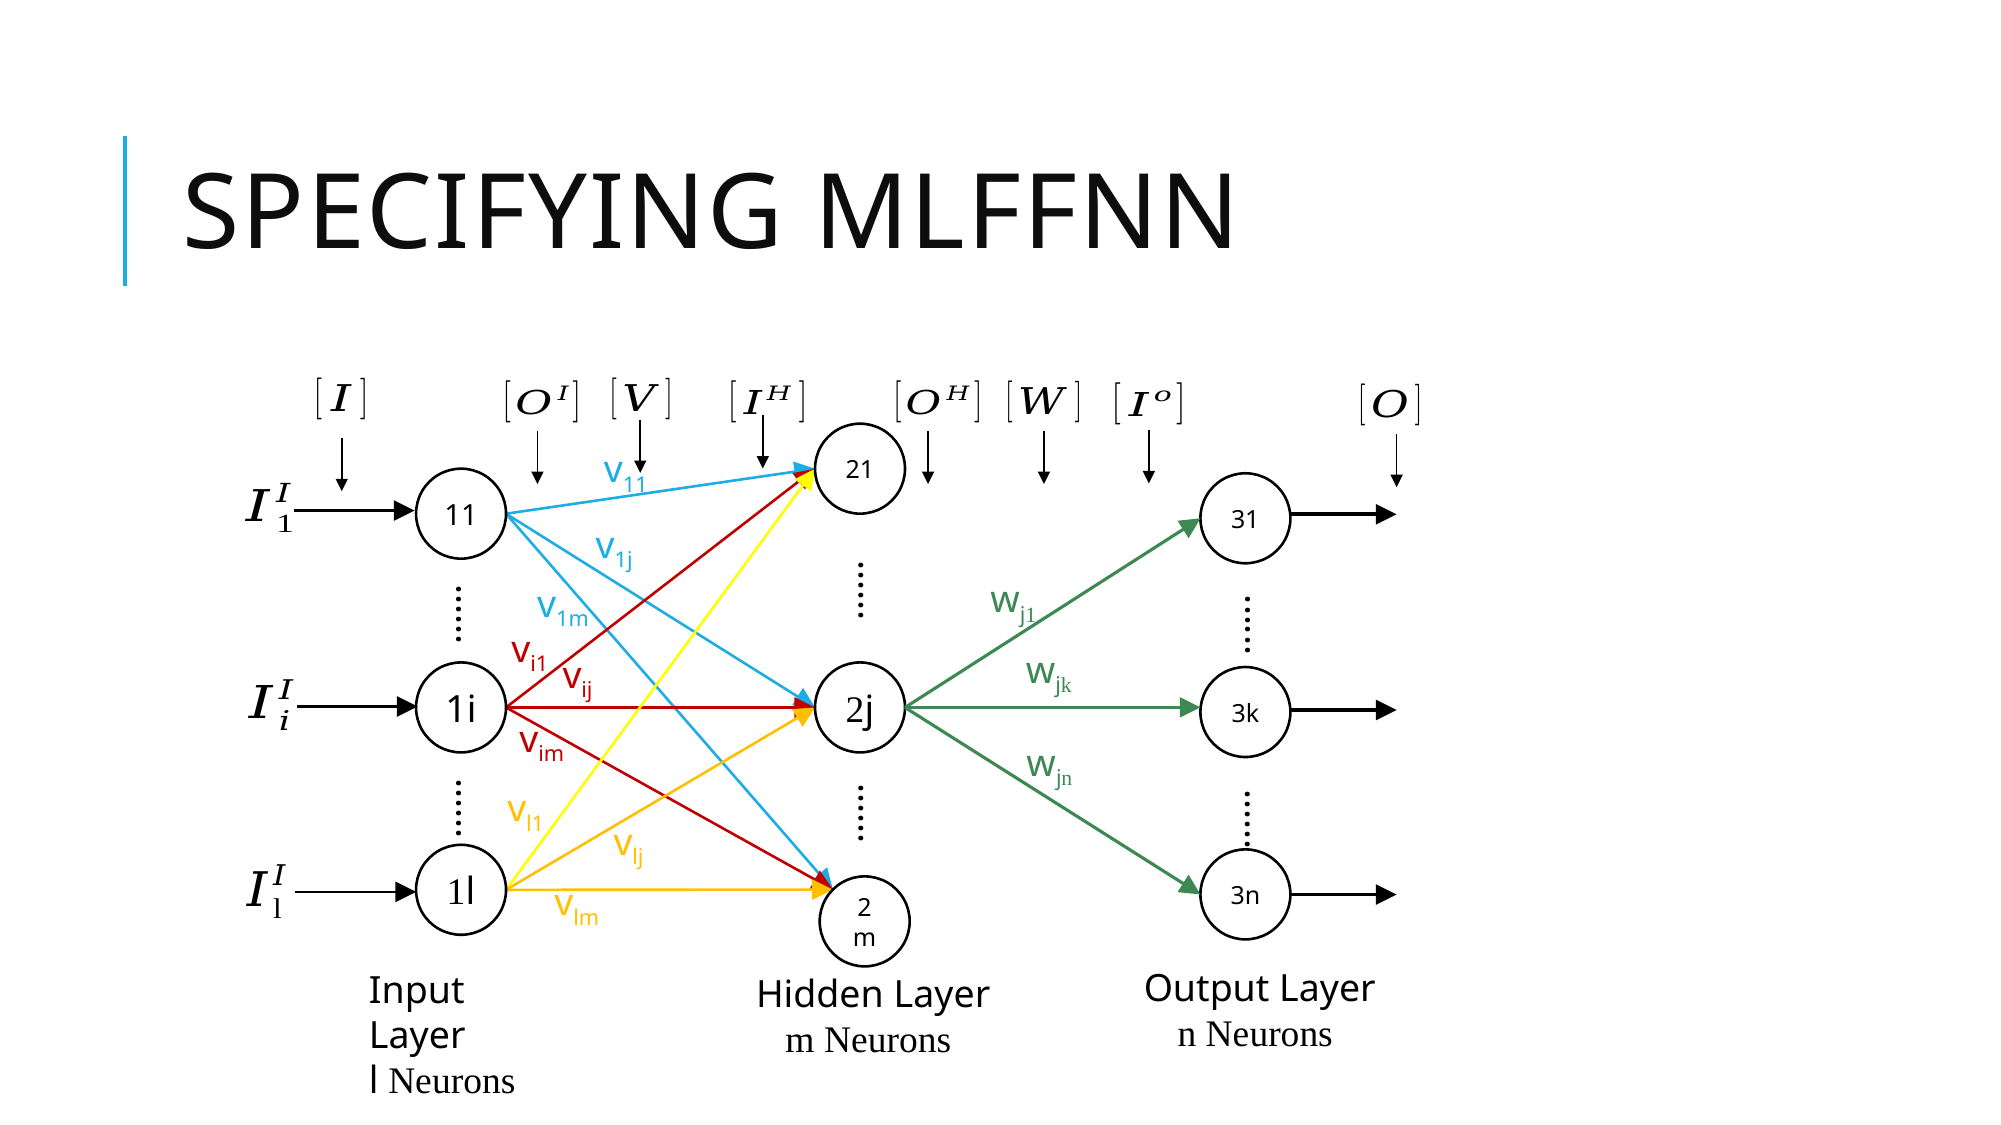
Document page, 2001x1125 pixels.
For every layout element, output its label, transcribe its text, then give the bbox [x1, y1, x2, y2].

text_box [814, 423, 910, 967]
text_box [315, 376, 369, 492]
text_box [975, 567, 1115, 793]
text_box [496, 616, 651, 769]
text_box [1359, 382, 1424, 488]
text_box Hidden Layer m Neurons [736, 962, 1010, 1068]
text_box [1290, 514, 1397, 895]
title Specifying mLFFNn [168, 96, 1763, 342]
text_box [241, 477, 418, 926]
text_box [894, 379, 982, 485]
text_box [503, 379, 581, 485]
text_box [610, 376, 673, 474]
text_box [415, 468, 507, 936]
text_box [904, 520, 1201, 897]
text_box Input Layer l Neurons [354, 958, 578, 1109]
text_box Output Layer n Neurons [1123, 956, 1397, 1062]
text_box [1200, 473, 1291, 940]
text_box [729, 379, 806, 469]
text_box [1113, 380, 1185, 484]
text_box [1006, 379, 1082, 485]
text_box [522, 437, 692, 634]
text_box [655, 468, 807, 891]
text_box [492, 776, 702, 932]
